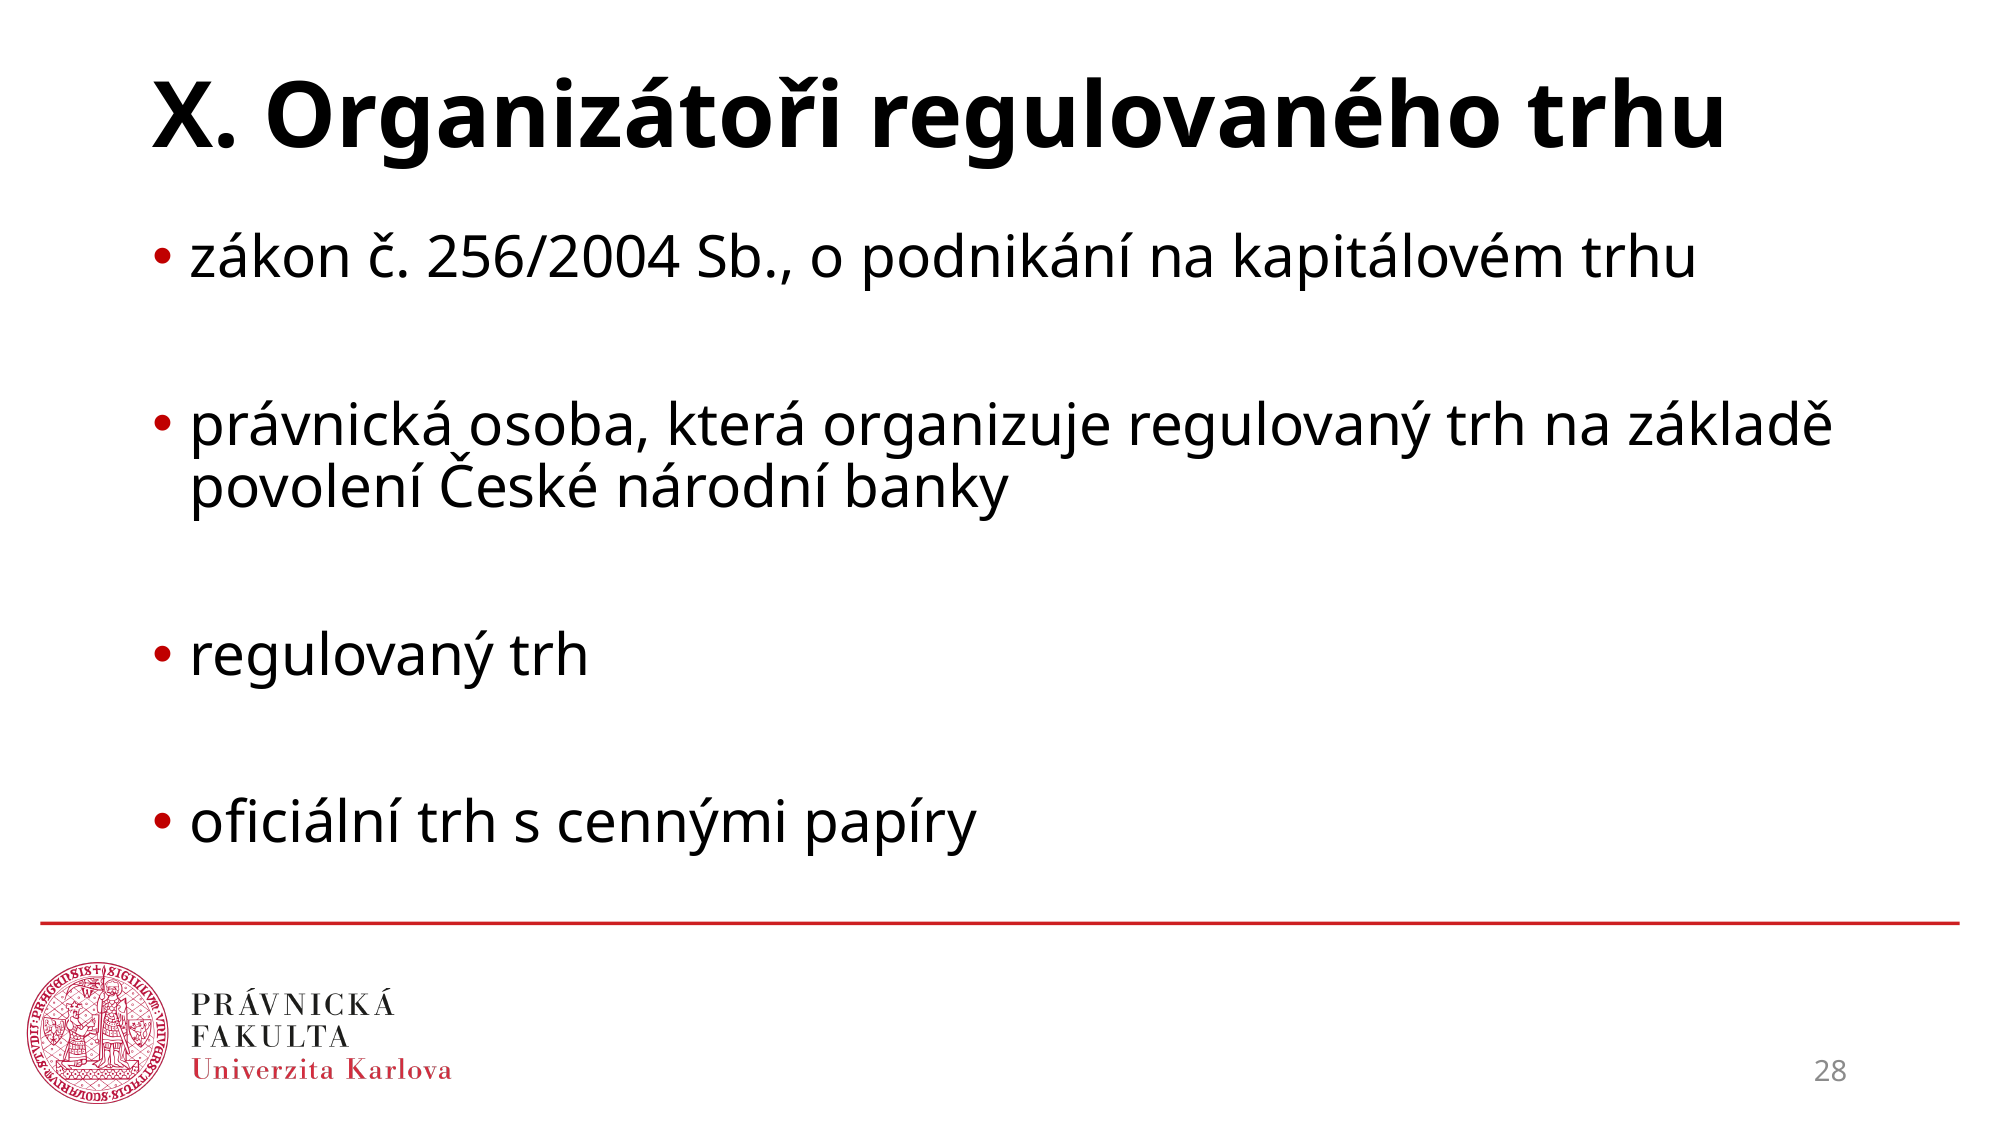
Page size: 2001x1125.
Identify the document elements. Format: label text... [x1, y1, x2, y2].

picture [26, 962, 452, 1104]
list zákon č. 256/2004 Sb., o podnikání na kapitálovém trhu právnická osoba, která organizuje regulovaný trh na základě povolení České národní banky regulovaný trh oficiální trh s cennými papíry [137, 220, 1863, 905]
slide_number 28 [1412, 1042, 1863, 1103]
title X. Organizátoři regulovaného trhu [137, 2, 1863, 220]
